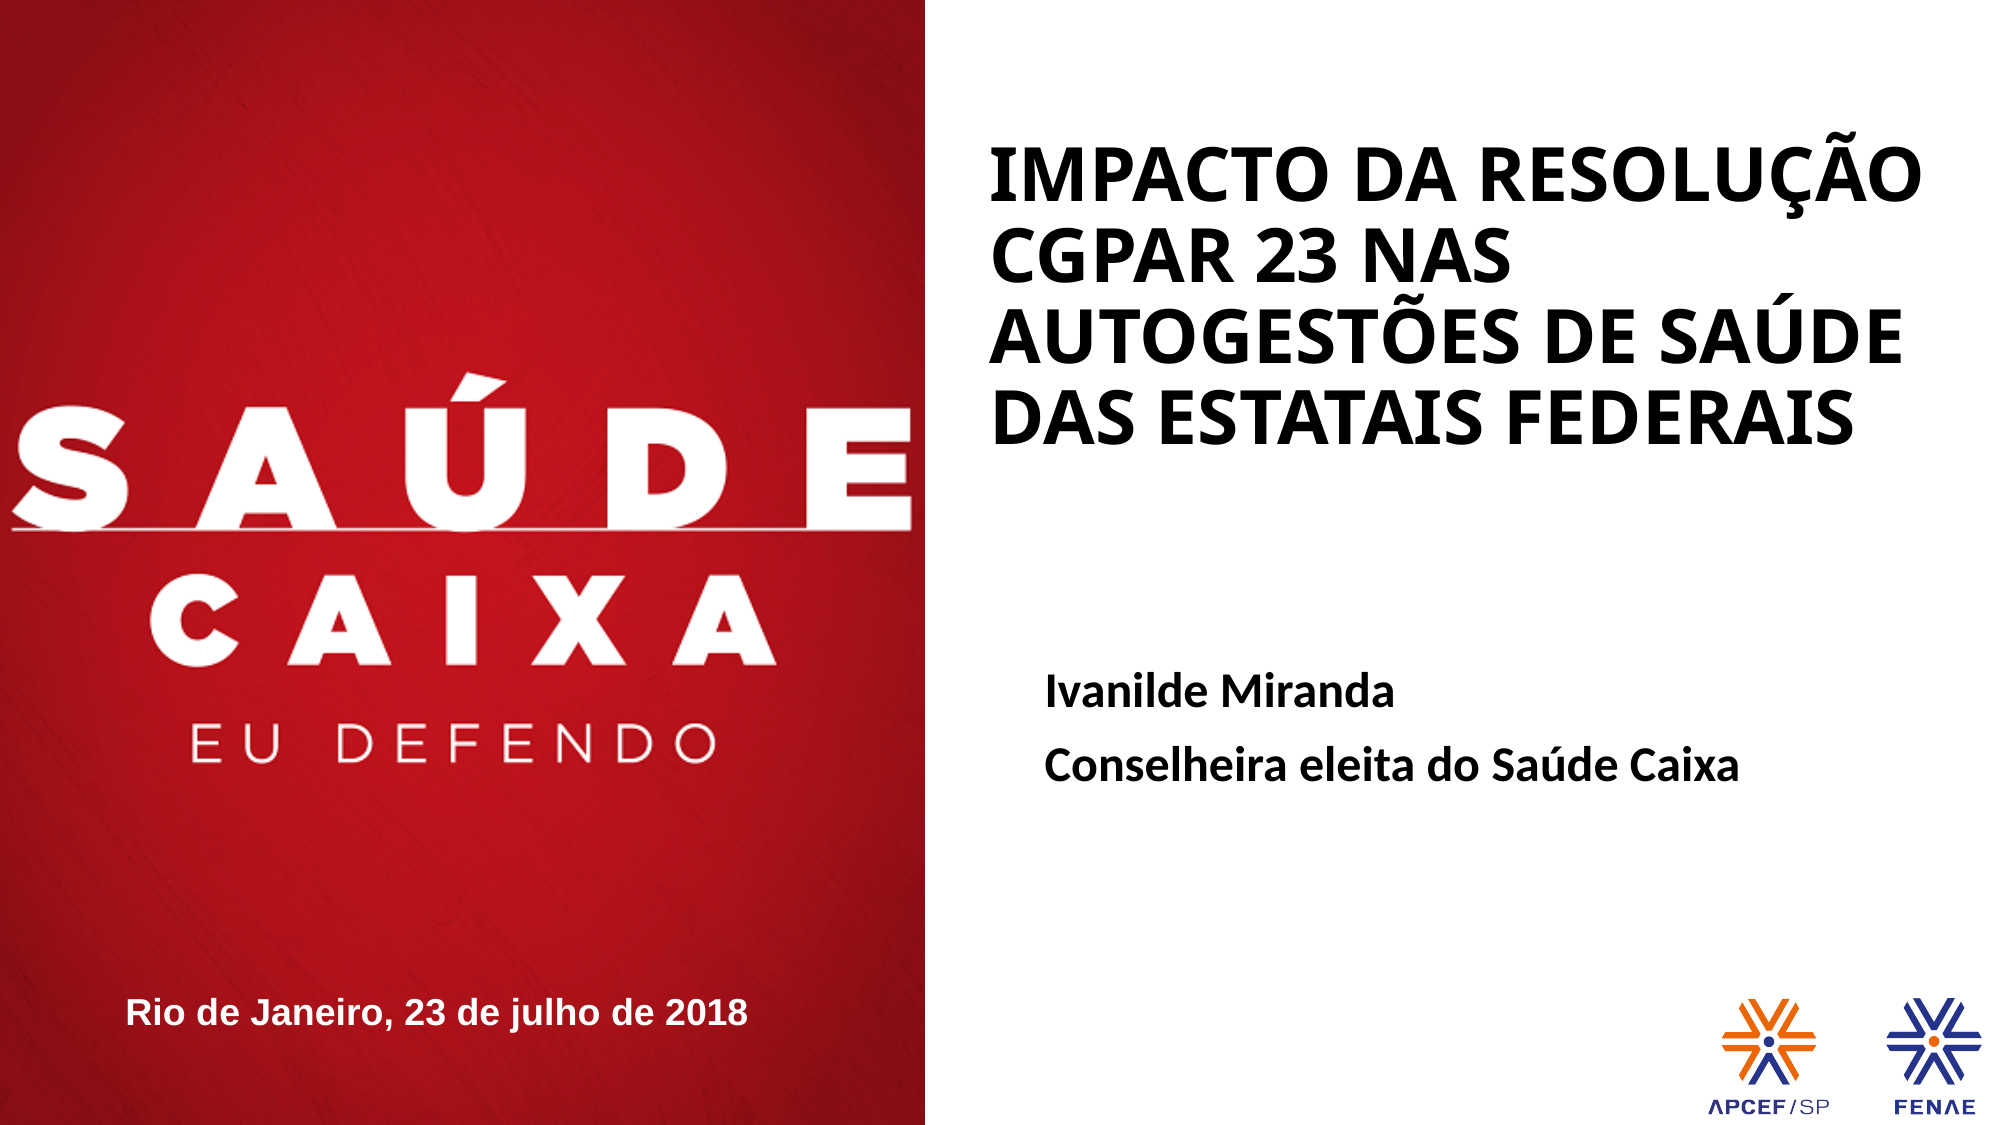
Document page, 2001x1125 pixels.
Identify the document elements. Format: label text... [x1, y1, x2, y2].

picture [1692, 980, 2000, 1125]
title IMPACTO DA RESOLUÇÃO CGPAR 23 NAS AUTOGESTÕES DE SAÚDE DAS ESTATAIS FEDERAIS [974, 66, 1971, 469]
picture [0, 0, 925, 1125]
subtitle Ivanilde Miranda Conselheira eleita do Saúde Caixa [1029, 656, 1819, 811]
